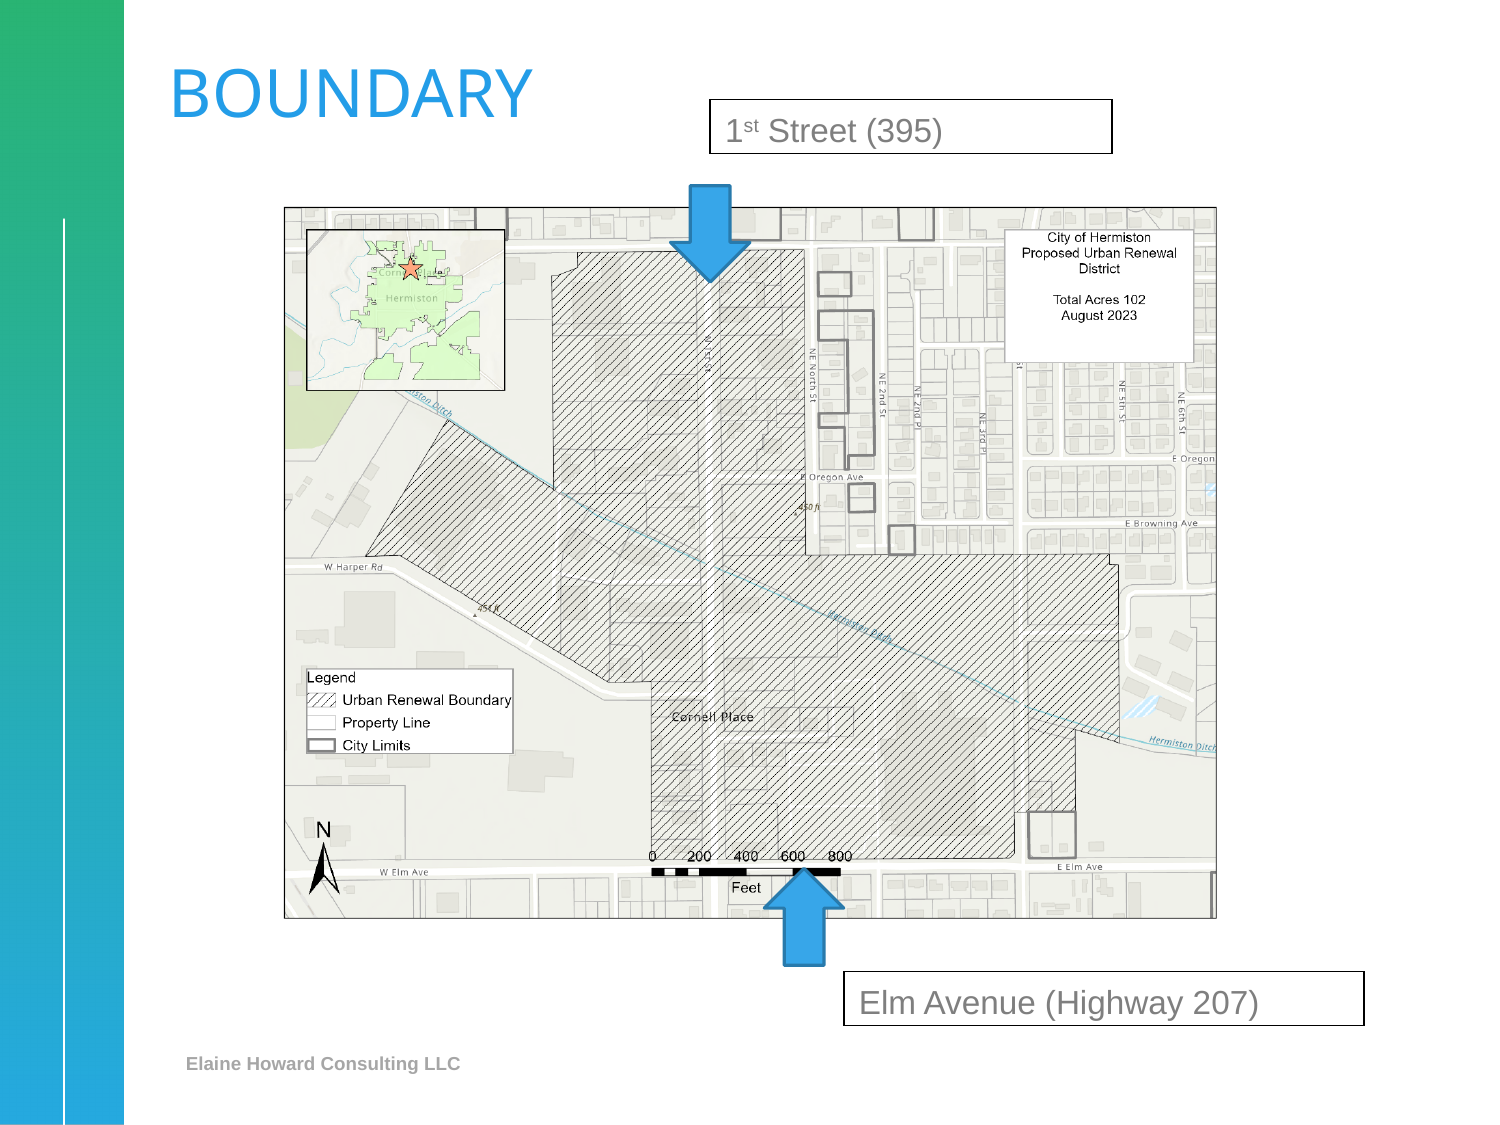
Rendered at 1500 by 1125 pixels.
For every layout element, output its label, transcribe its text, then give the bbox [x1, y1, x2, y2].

text_box Elm Avenue (Highway 207) [843, 971, 1364, 1026]
title BOUNDARY [154, 43, 1195, 160]
picture [262, 185, 1238, 940]
picture [0, 0, 124, 1125]
footer Elaine Howard Consulting LLC [170, 1044, 804, 1082]
text_box [782, 949, 826, 967]
text_box 1st Street (395) [710, 99, 1113, 154]
